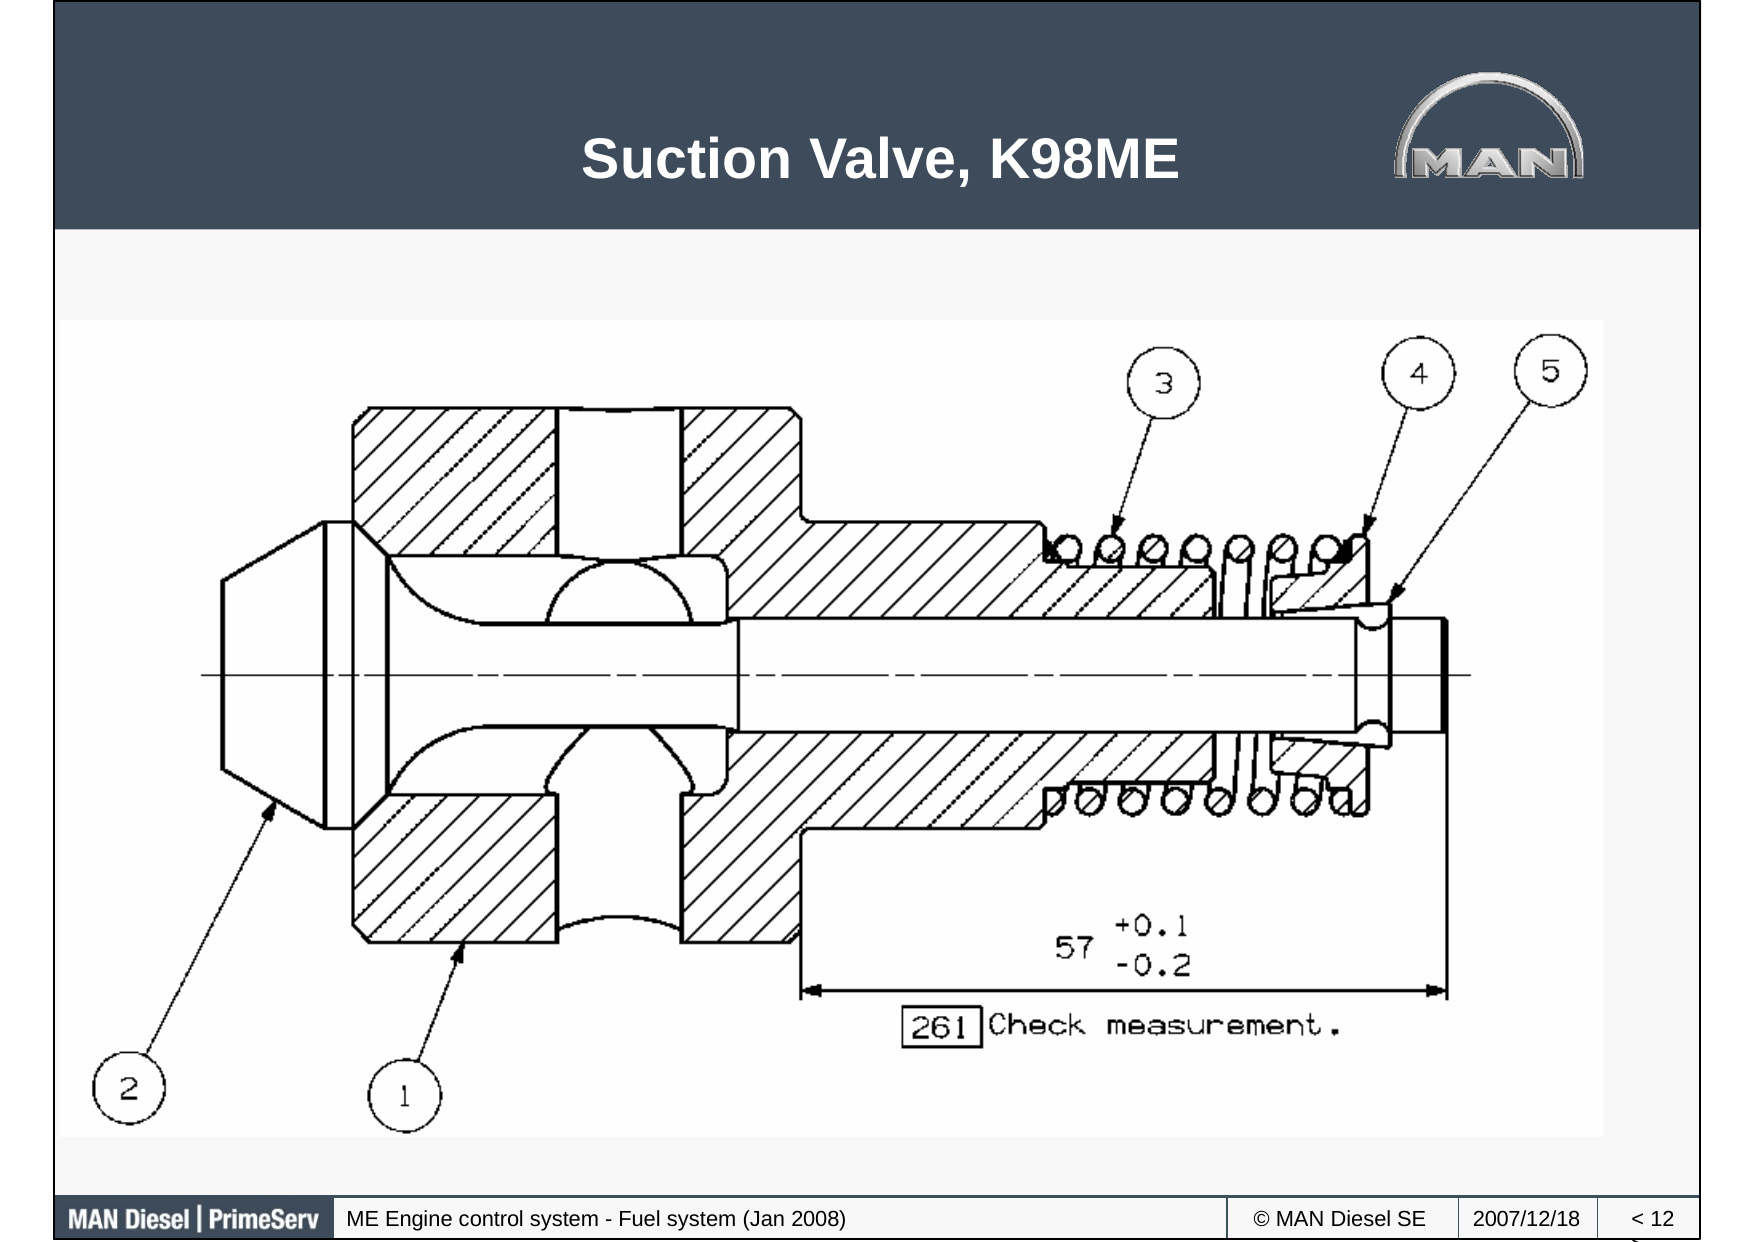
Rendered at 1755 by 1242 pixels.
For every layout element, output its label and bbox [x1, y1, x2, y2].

text_box [53, 1, 1700, 1240]
